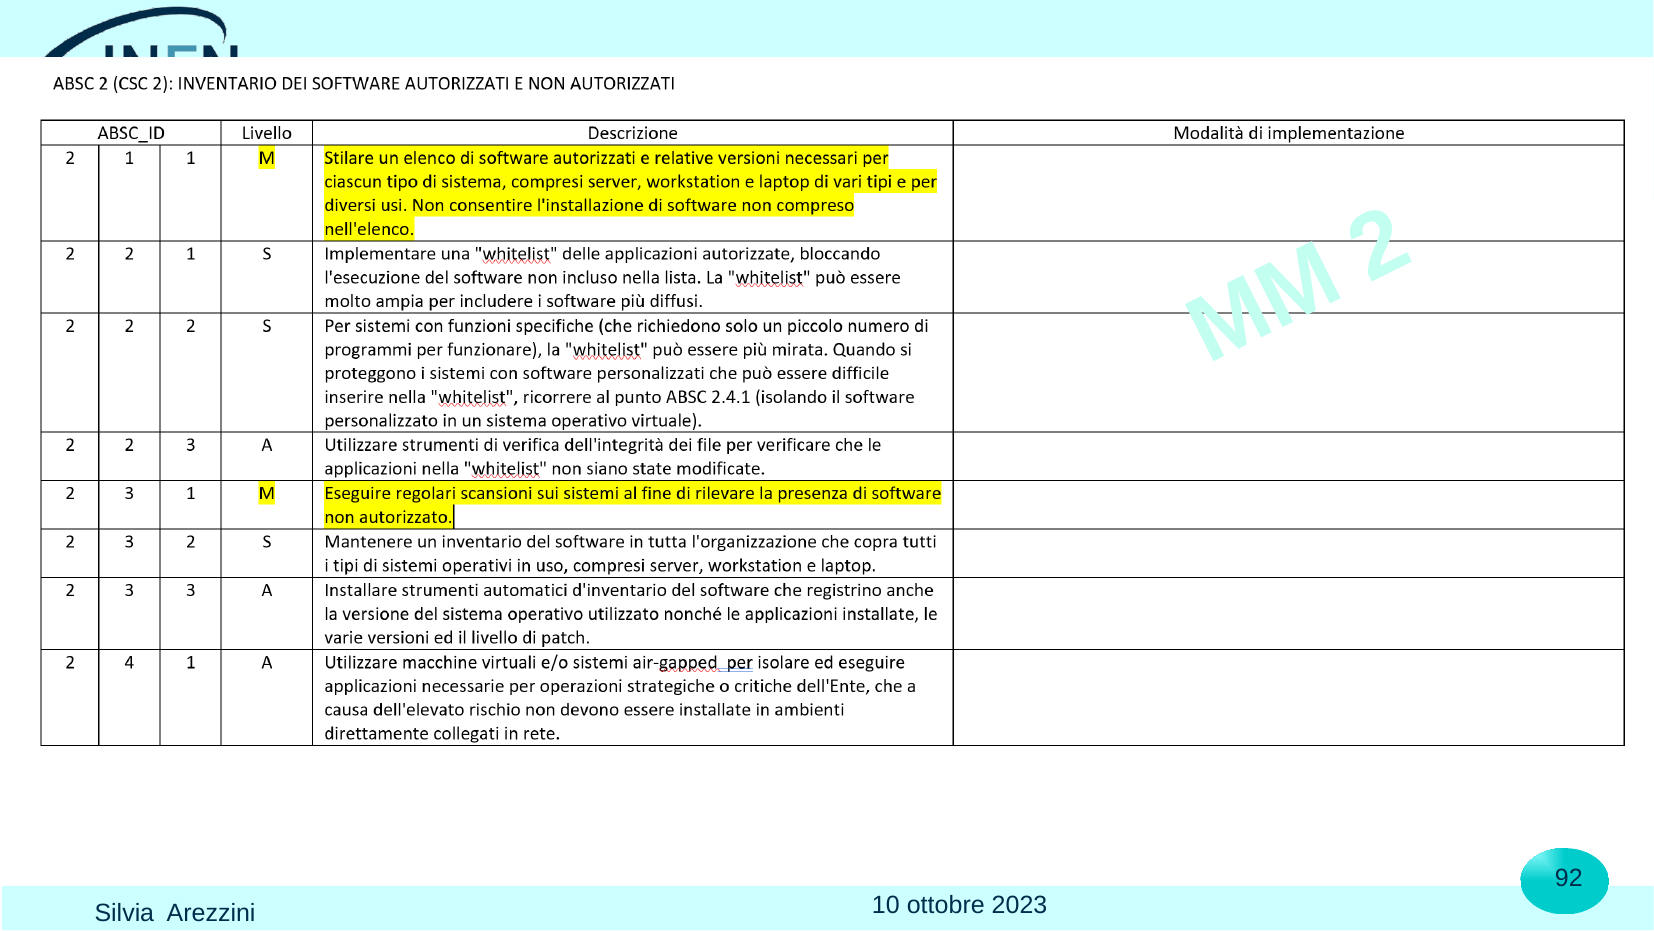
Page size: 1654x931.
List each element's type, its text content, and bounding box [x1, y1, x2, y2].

picture [13, 0, 274, 57]
footer 10 ottobre 2023 [549, 880, 1371, 931]
slide_number Silvia Arezzini [79, 888, 452, 931]
slide_number 92 [1226, 853, 1598, 903]
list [0, 57, 1654, 808]
